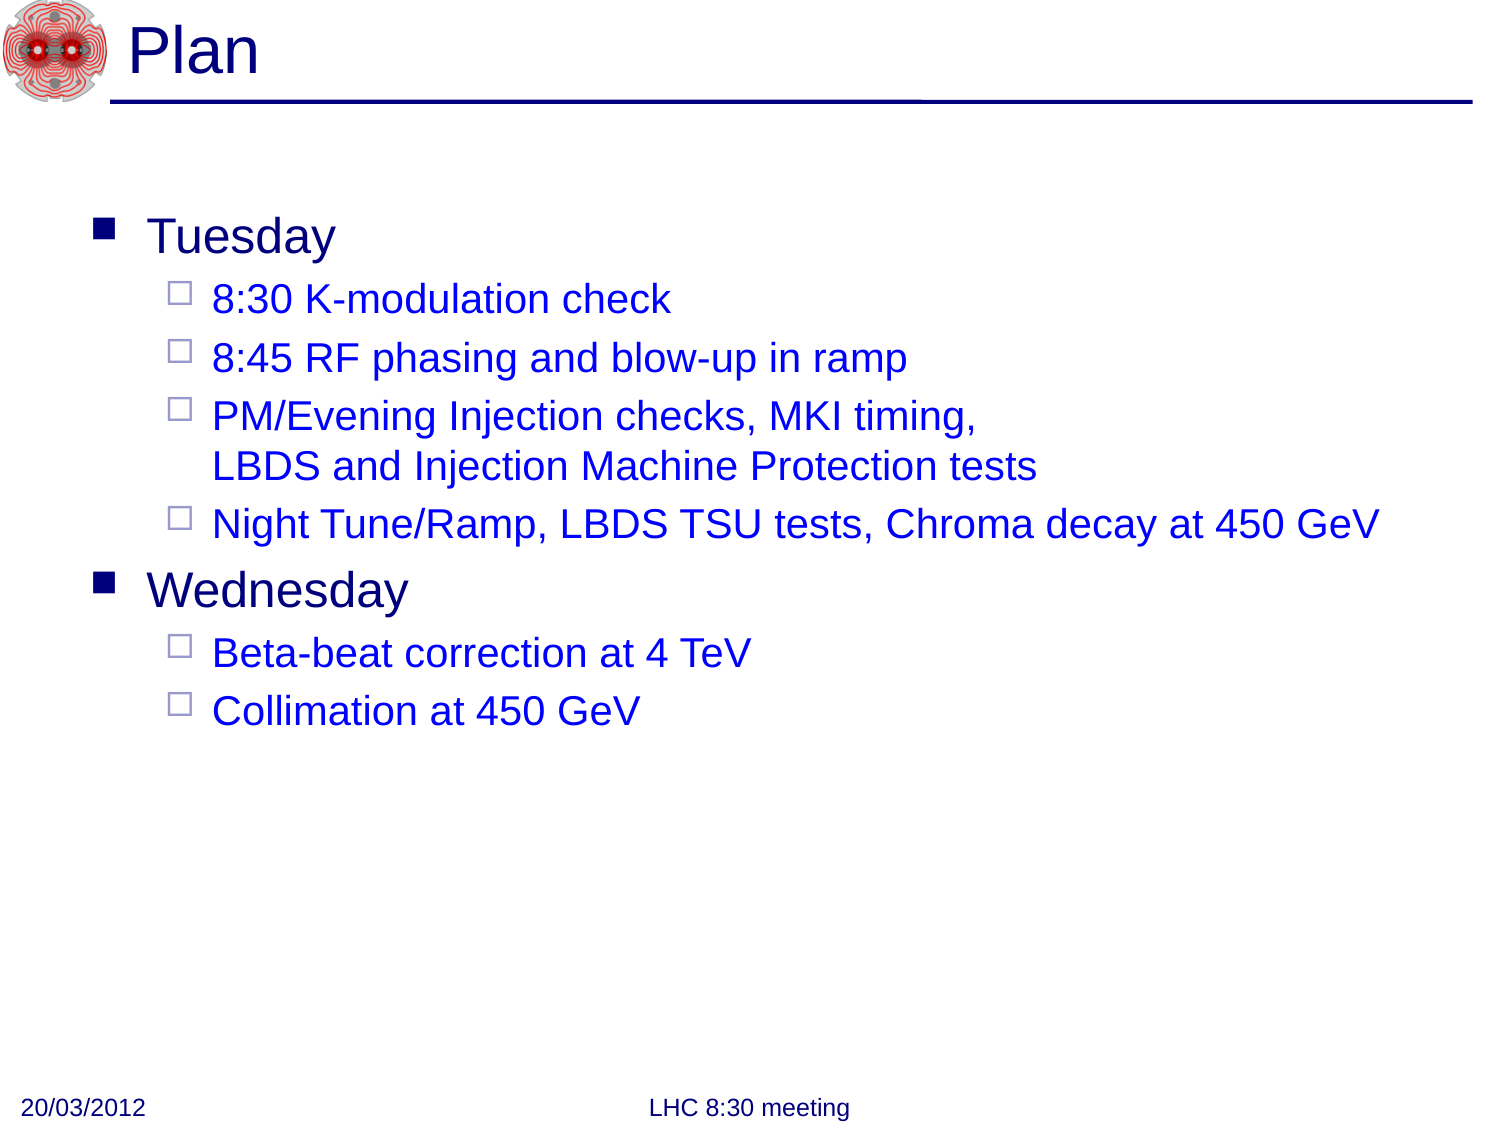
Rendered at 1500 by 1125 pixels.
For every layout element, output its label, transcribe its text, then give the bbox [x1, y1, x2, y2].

list Tuesday 8:30 K-modulation check 8:45 RF phasing and blow-up in ramp PM/Evening Injection checks, MKI timing, LBDS and Injection Machine Protection tests Night Tune/Ramp, LBDS TSU tests, Chroma decay at 450 GeV Wednesday Beta-beat correction at 4 TeV Collimation at 450 GeV [74, 196, 1426, 1036]
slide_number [5, 1085, 356, 1125]
footer LHC 8:30 meeting [512, 1087, 988, 1125]
title Plan [111, 3, 1463, 91]
picture [0, 0, 108, 103]
